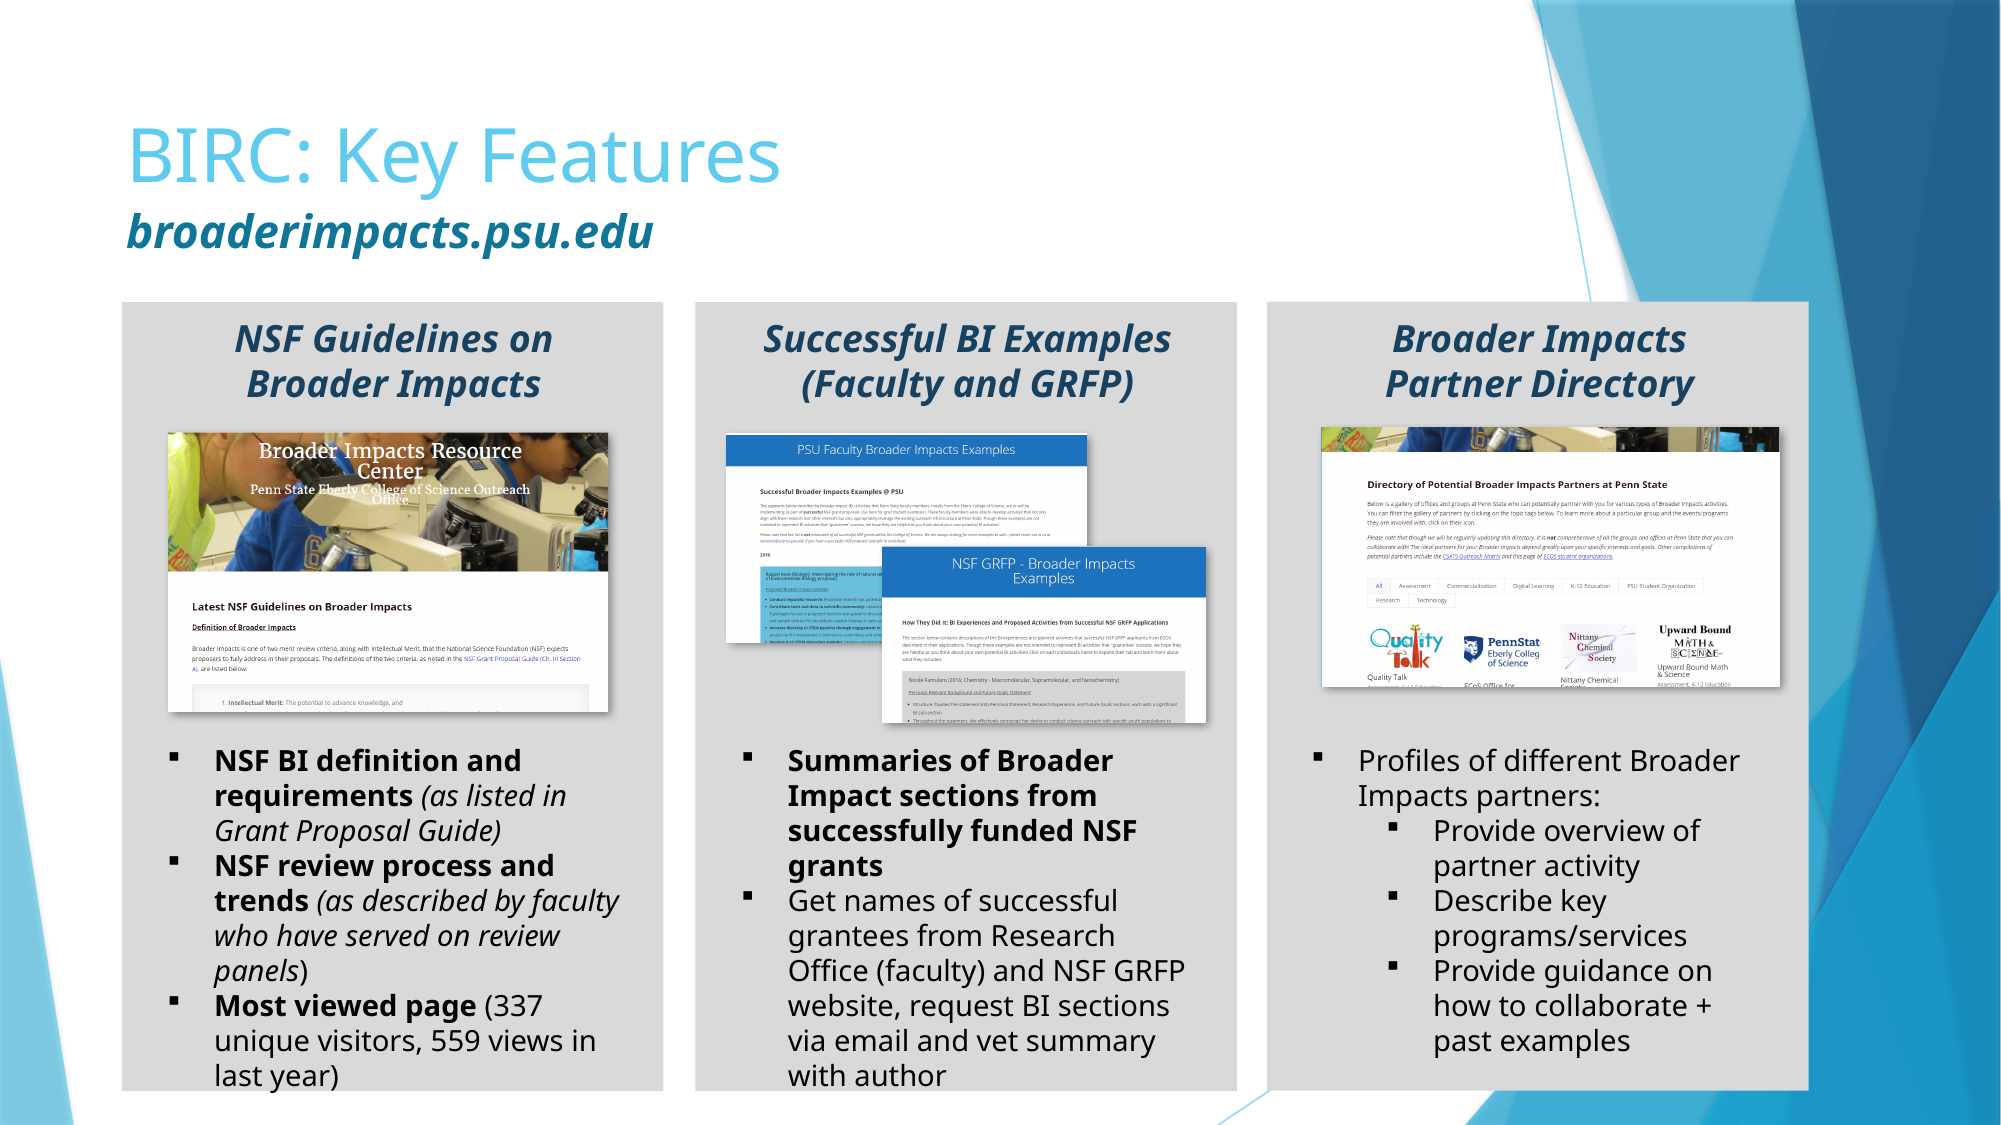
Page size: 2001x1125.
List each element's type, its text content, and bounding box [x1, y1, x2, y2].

text_box NSF BI definition and requirements (as listed in Grant Proposal Guide) NSF review process and trends (as described by faculty who have served on review panels) Most viewed page (337 unique visitors, 559 views in last year) [152, 735, 636, 1125]
text_box Summaries of Broader Impact sections from successfully funded NSF grants Get names of successful grantees from Research Office (faculty) and NSF GRFP website, request BI sections via email and vet summary with author [726, 735, 1210, 1125]
picture [1320, 426, 1781, 687]
text_box [120, 301, 665, 1093]
text_box Profiles of different Broader Impacts partners: Provide overview of partner activity Describe key programs/services Provide guidance on how to collaborate + past examples [1296, 735, 1780, 1100]
text_box [1266, 300, 1810, 1092]
picture [167, 431, 609, 713]
text_box Successful BI Examples (Faculty and GRFP) [726, 307, 1210, 413]
text_box NSF Guidelines on Broader Impacts [152, 307, 636, 413]
text_box Broader Impacts Partner Directory [1297, 307, 1782, 413]
title BIRC: Key Features [111, 99, 1522, 240]
list broaderimpacts.psu.edu [111, 194, 719, 265]
picture [726, 433, 1207, 723]
text_box [694, 301, 1239, 1093]
